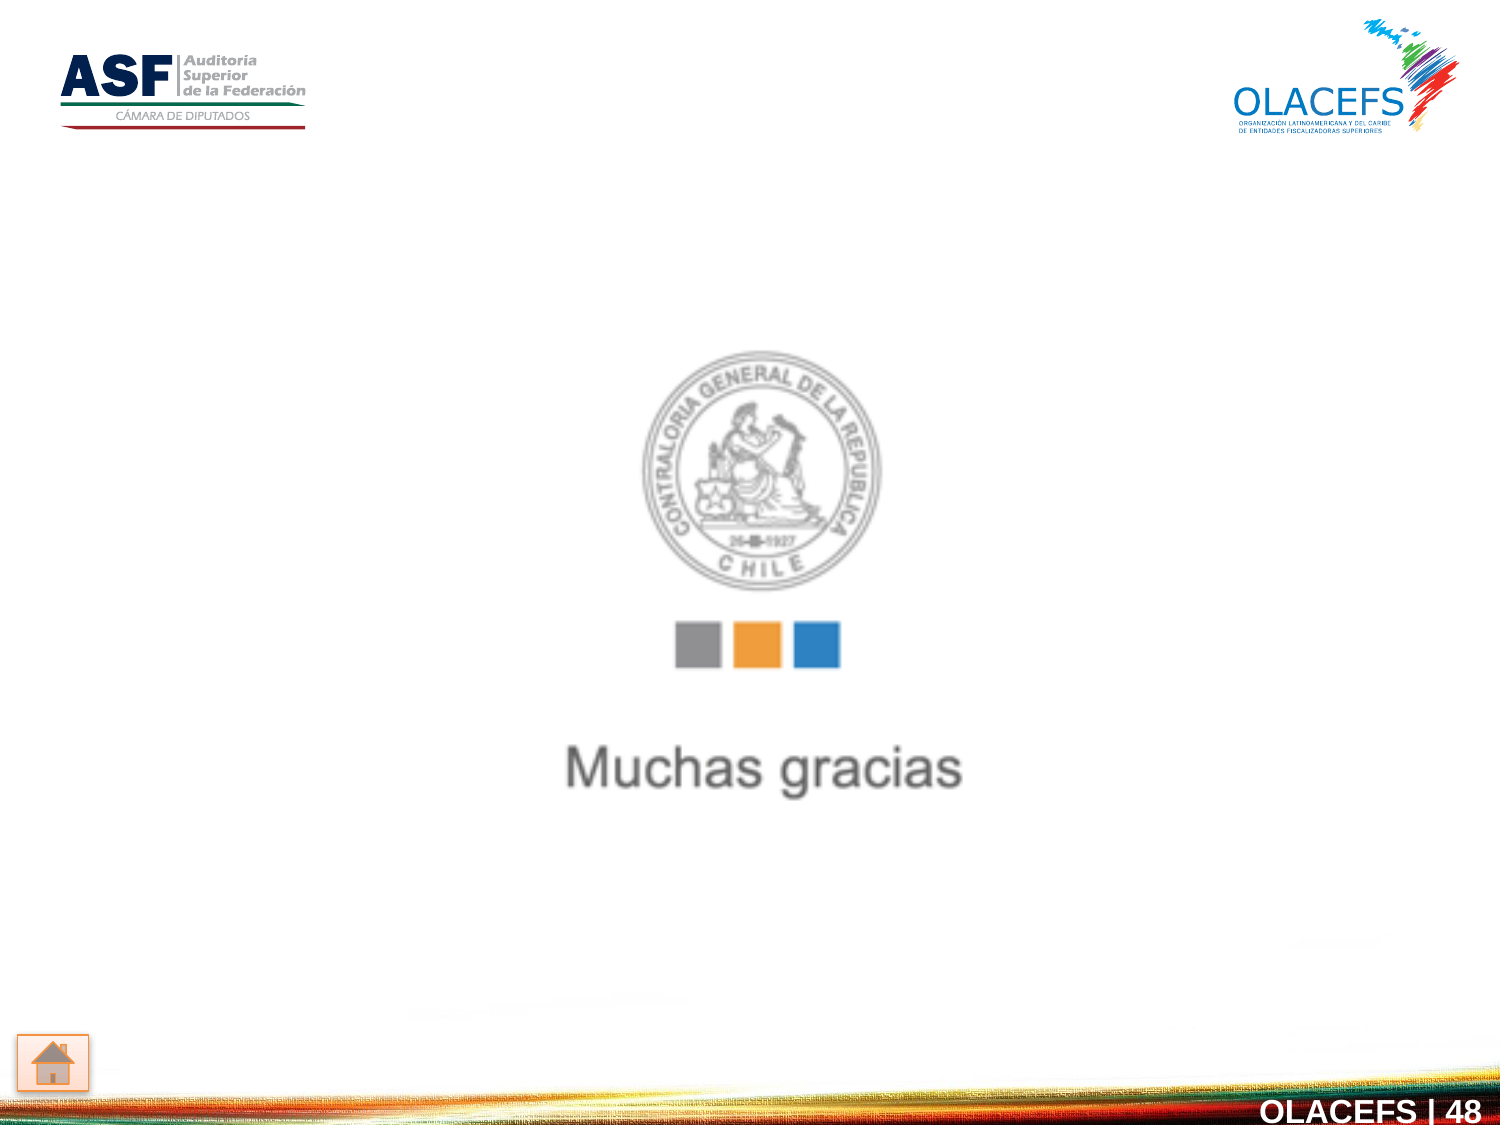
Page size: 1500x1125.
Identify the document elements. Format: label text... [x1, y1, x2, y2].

picture [525, 302, 997, 823]
text_box [17, 1034, 89, 1092]
slide_number OLACEFS | 48 [1220, 1082, 1498, 1125]
picture [0, 905, 1500, 1125]
